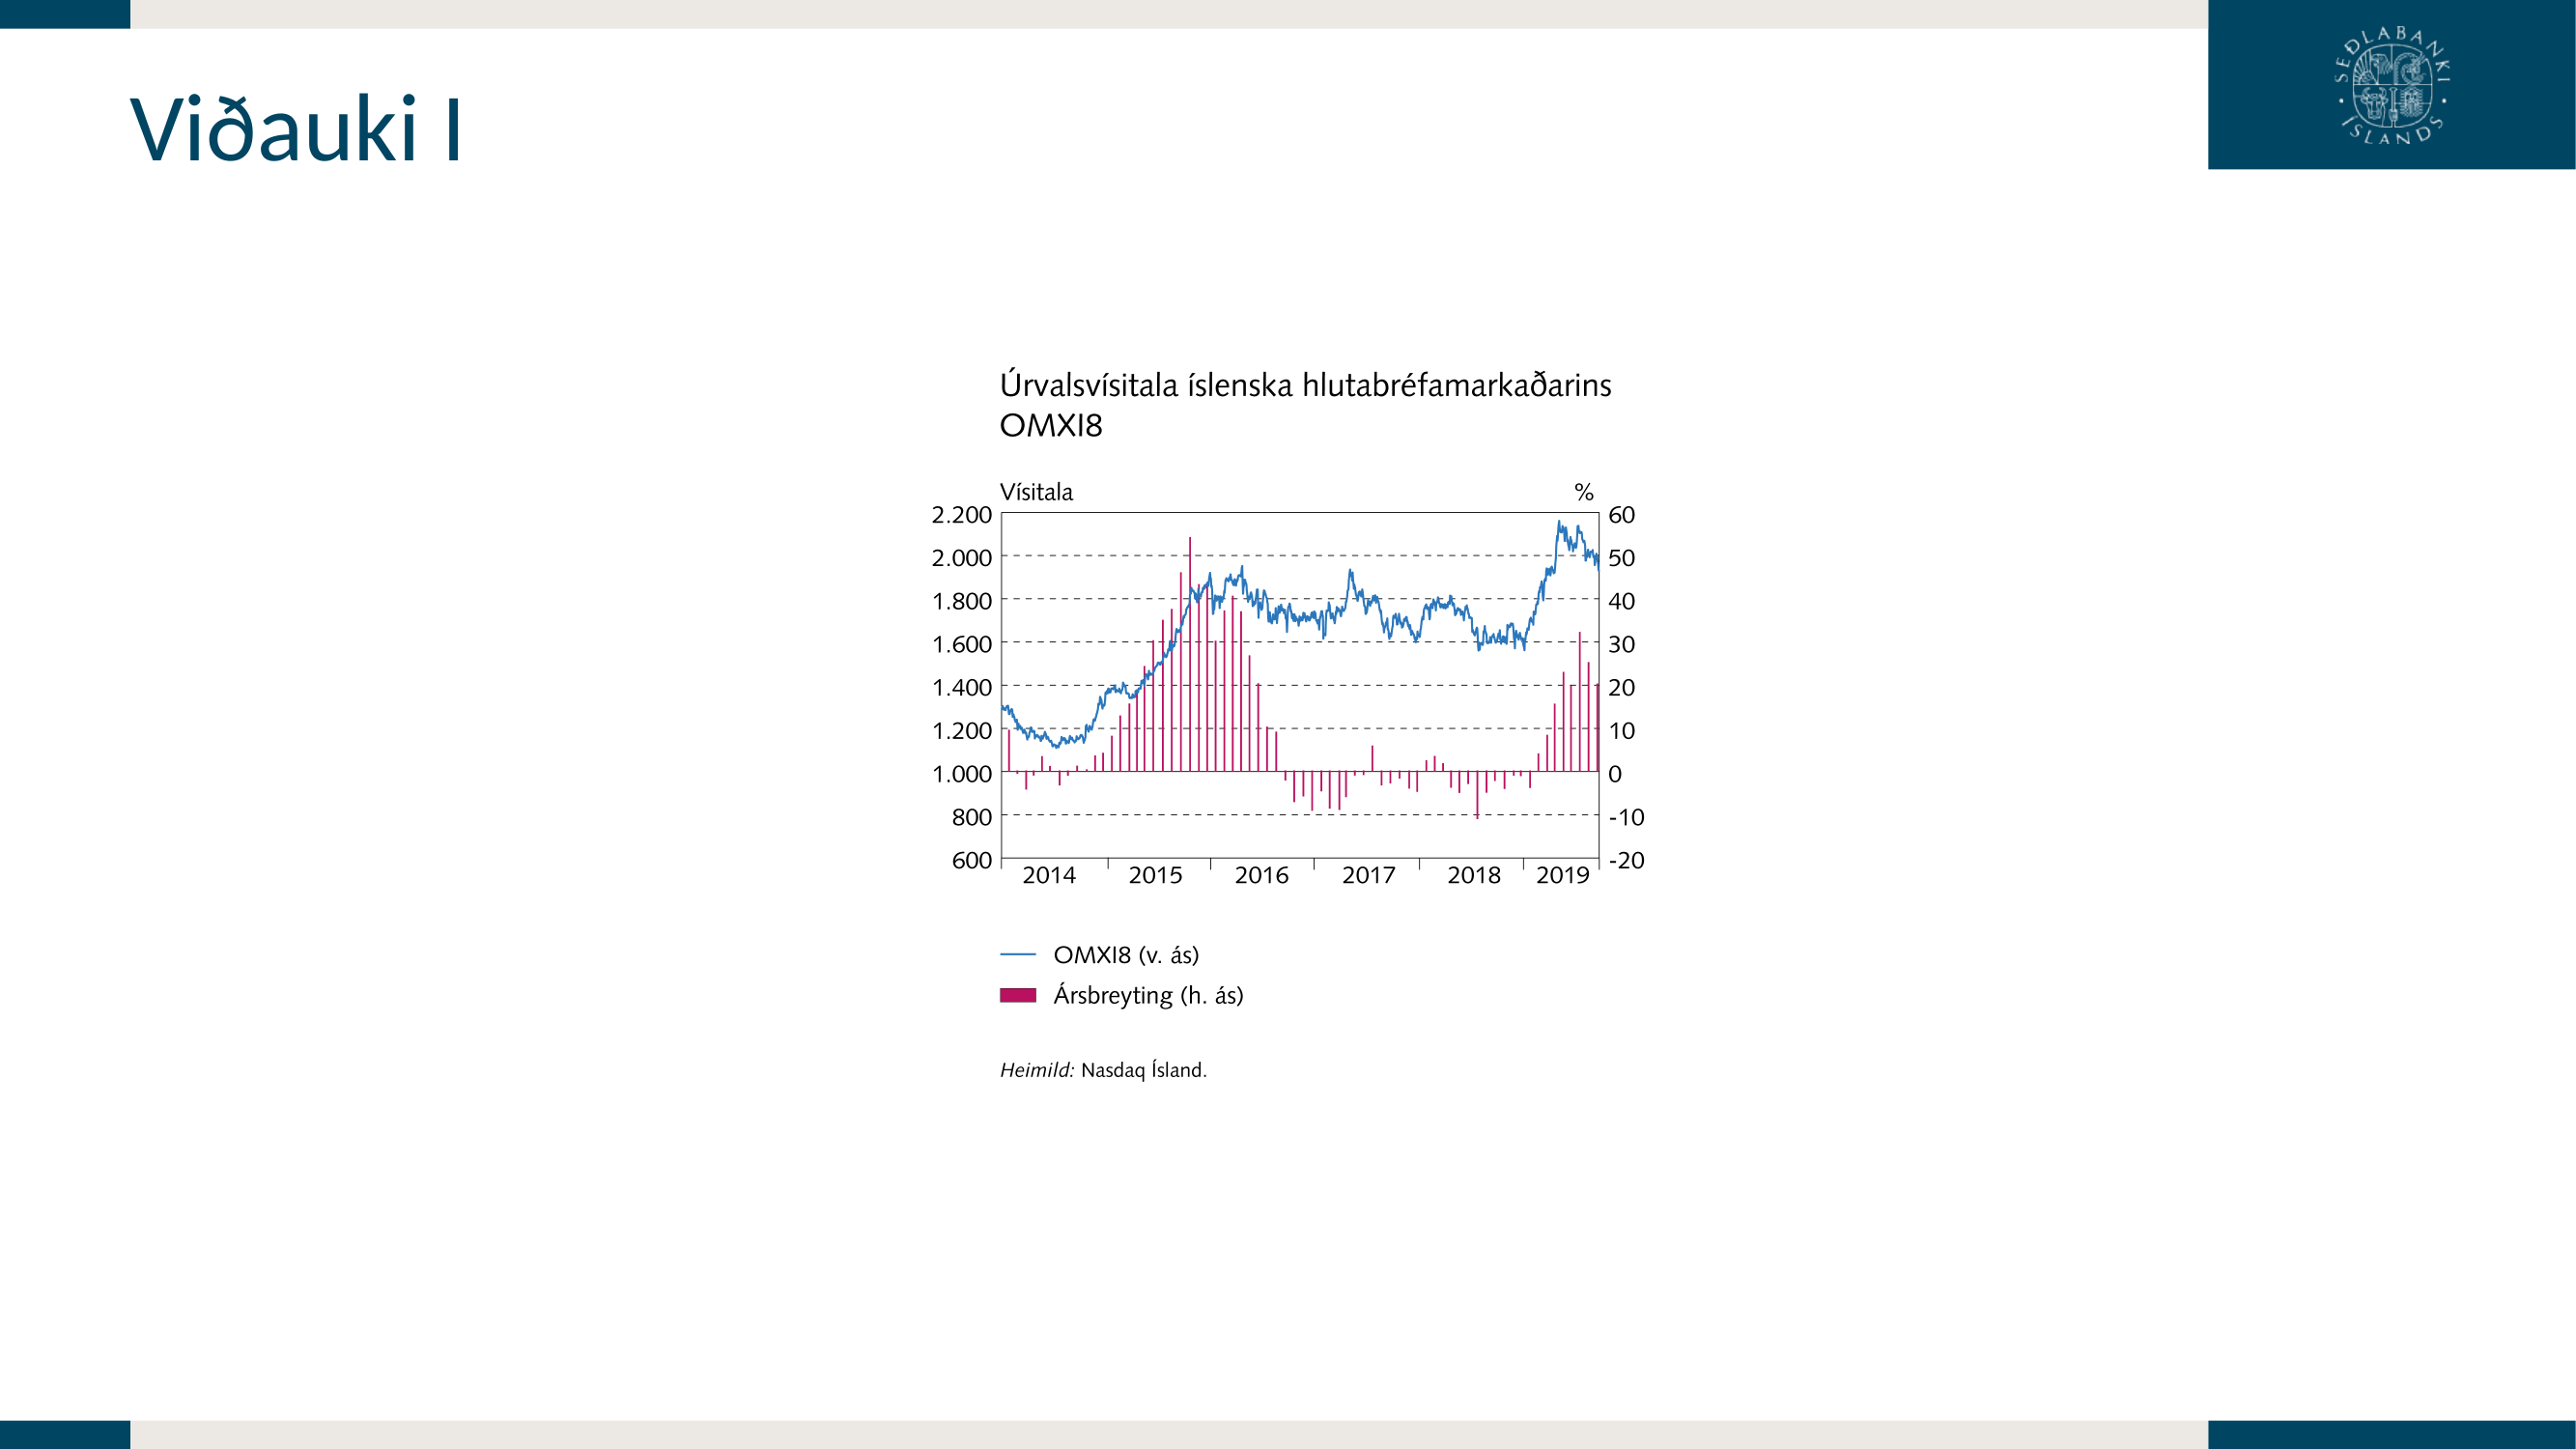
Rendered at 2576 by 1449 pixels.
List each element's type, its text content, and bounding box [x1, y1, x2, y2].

title Viðauki I [129, 86, 2178, 290]
picture [931, 366, 1645, 1082]
